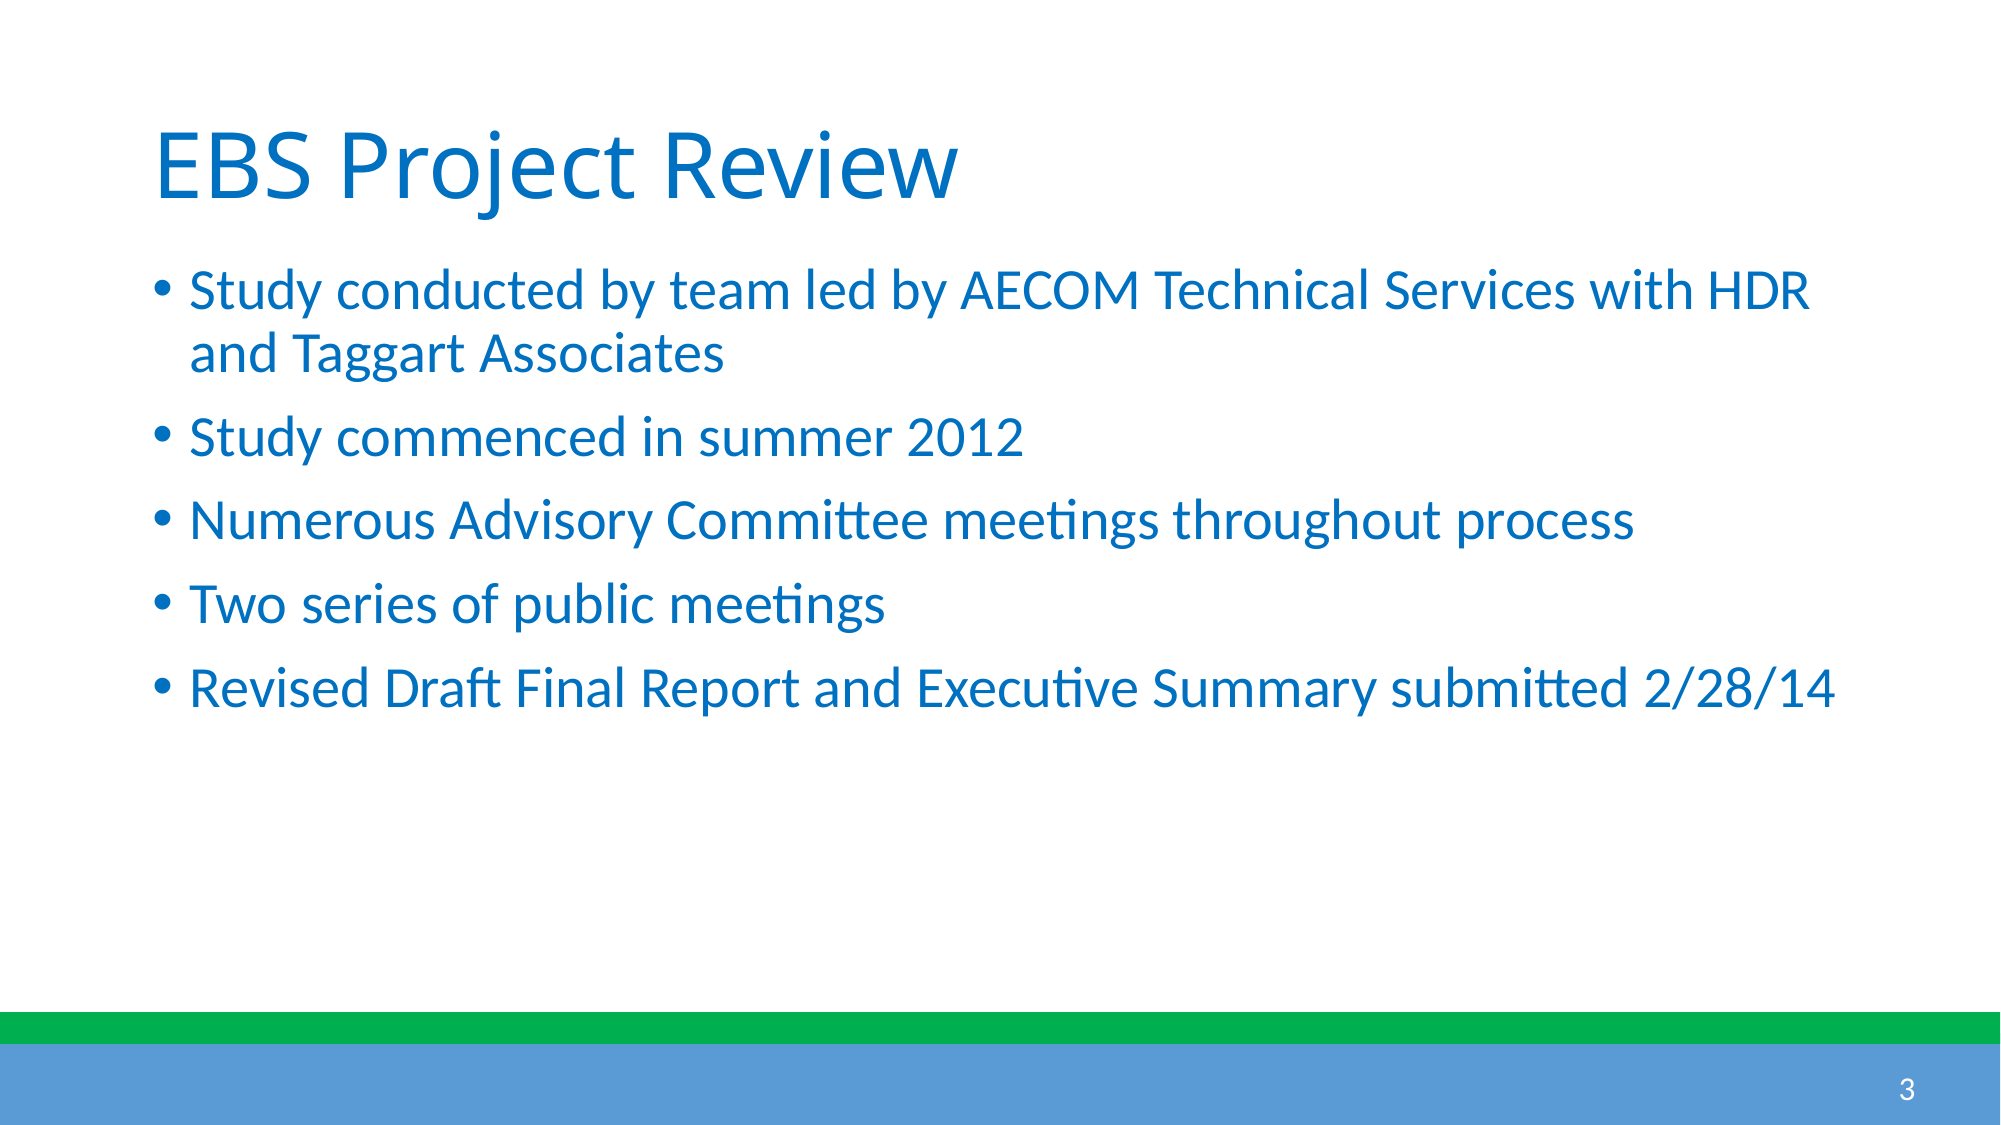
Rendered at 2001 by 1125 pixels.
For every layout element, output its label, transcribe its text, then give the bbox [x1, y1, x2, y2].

title EBS Project Review [137, 59, 1863, 251]
list Study conducted by team led by AECOM Technical Services with HDR and Taggart Associates Study commenced in summer 2012 Numerous Advisory Committee meetings throughout process Two series of public meetings Revised Draft Final Report and Executive Summary submitted 2/28/14 [137, 251, 1863, 966]
